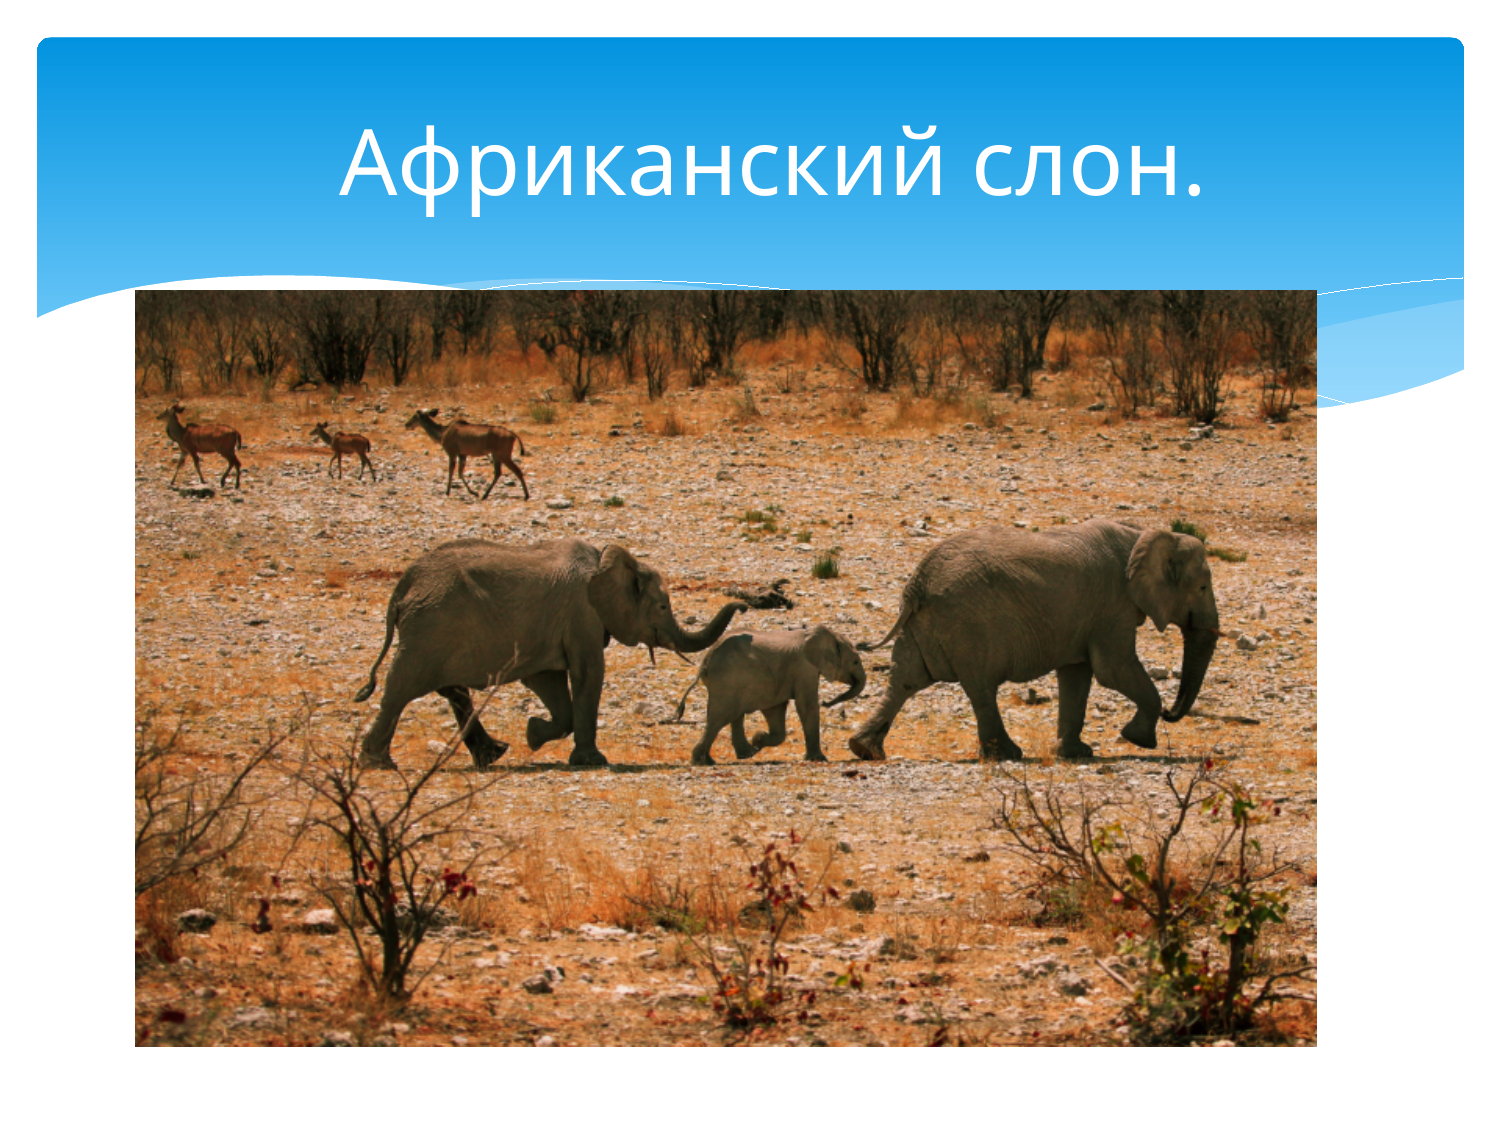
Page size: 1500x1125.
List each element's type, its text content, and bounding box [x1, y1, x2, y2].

picture [135, 290, 1318, 1047]
title Африканский слон. [75, 55, 1425, 261]
